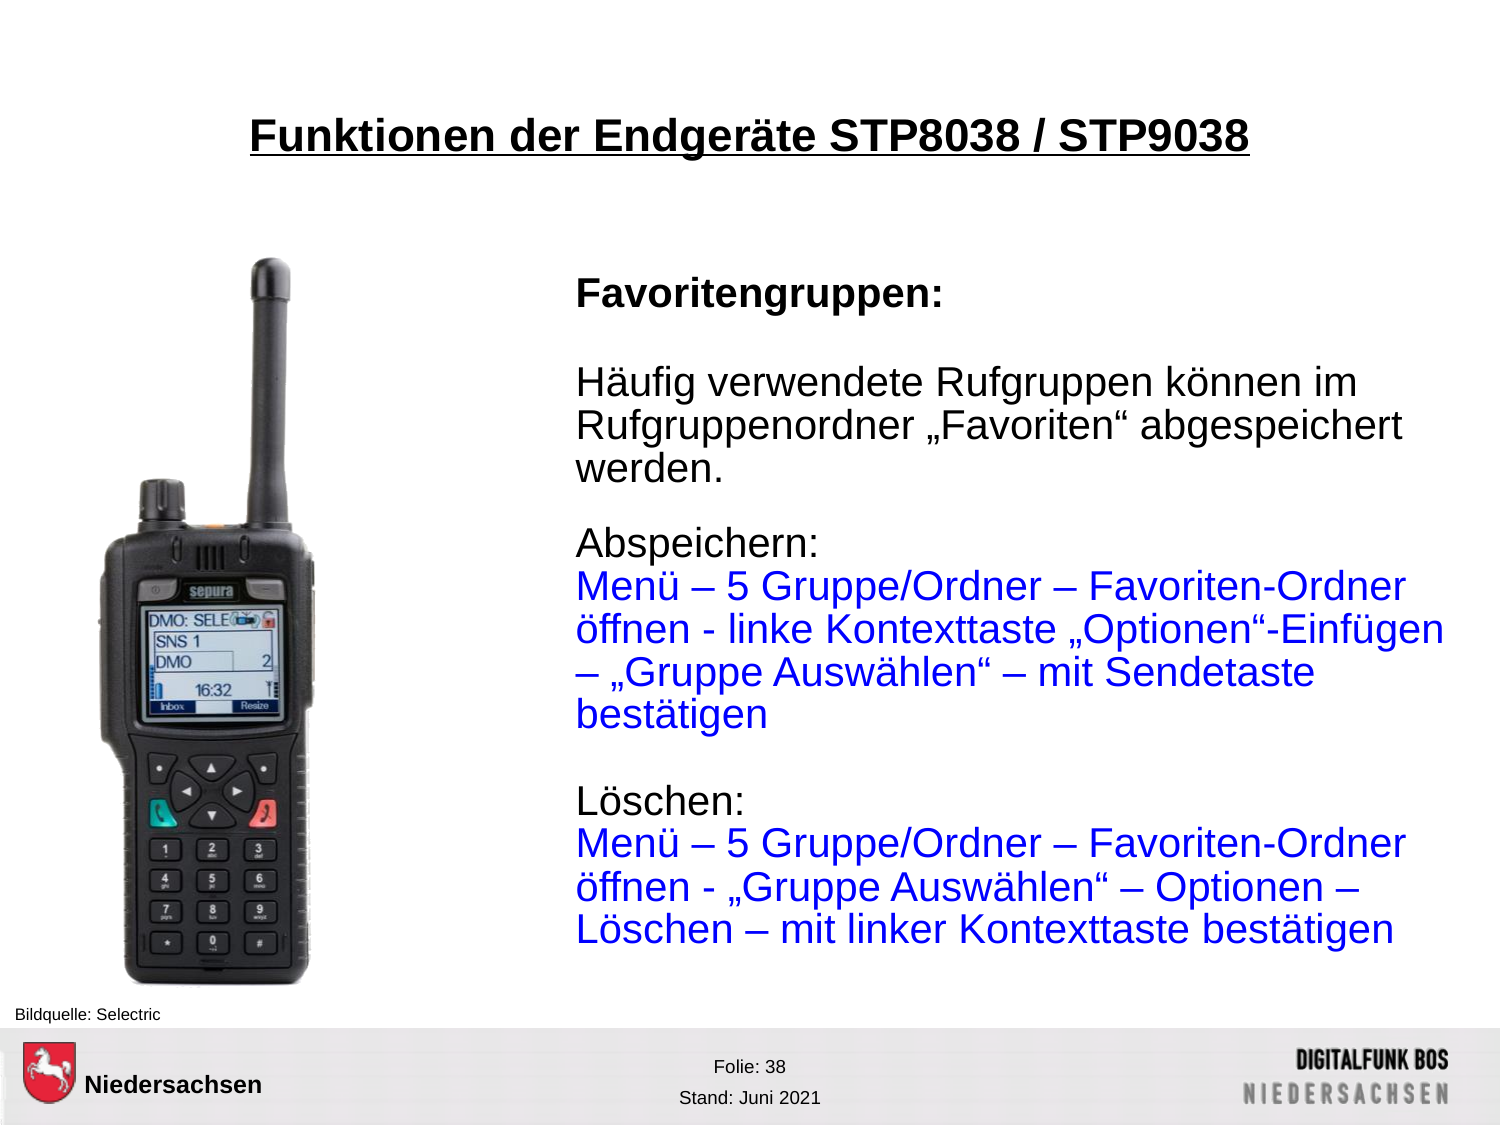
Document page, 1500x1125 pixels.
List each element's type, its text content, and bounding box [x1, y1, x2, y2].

text_box Häufig verwendete Rufgruppen können im Rufgruppenordner „Favoriten“ abgespeichert werden. [560, 354, 1457, 499]
picture [88, 232, 346, 1000]
text_box Funktionen der Endgeräte STP8038 / STP9038 [0, 105, 1500, 169]
text_box Abspeichern: Menü – 5 Gruppe/Ordner – Favoriten-Ordner öffnen - linke Kontexttaste „Optionen“-Einfügen – „Gruppe Auswählen“ – mit Sendetaste bestätigen Löschen: Menü – 5 Gruppe/Ordner – Favoriten-Ordner öffnen - „Gruppe Auswählen“ – Optionen – Löschen – mit linker Kontexttaste bestätigen [560, 515, 1470, 961]
picture [0, 1028, 1500, 1125]
text_box Bildquelle: Selectric [0, 996, 298, 1031]
text_box Favoritengruppen: [560, 265, 1244, 324]
